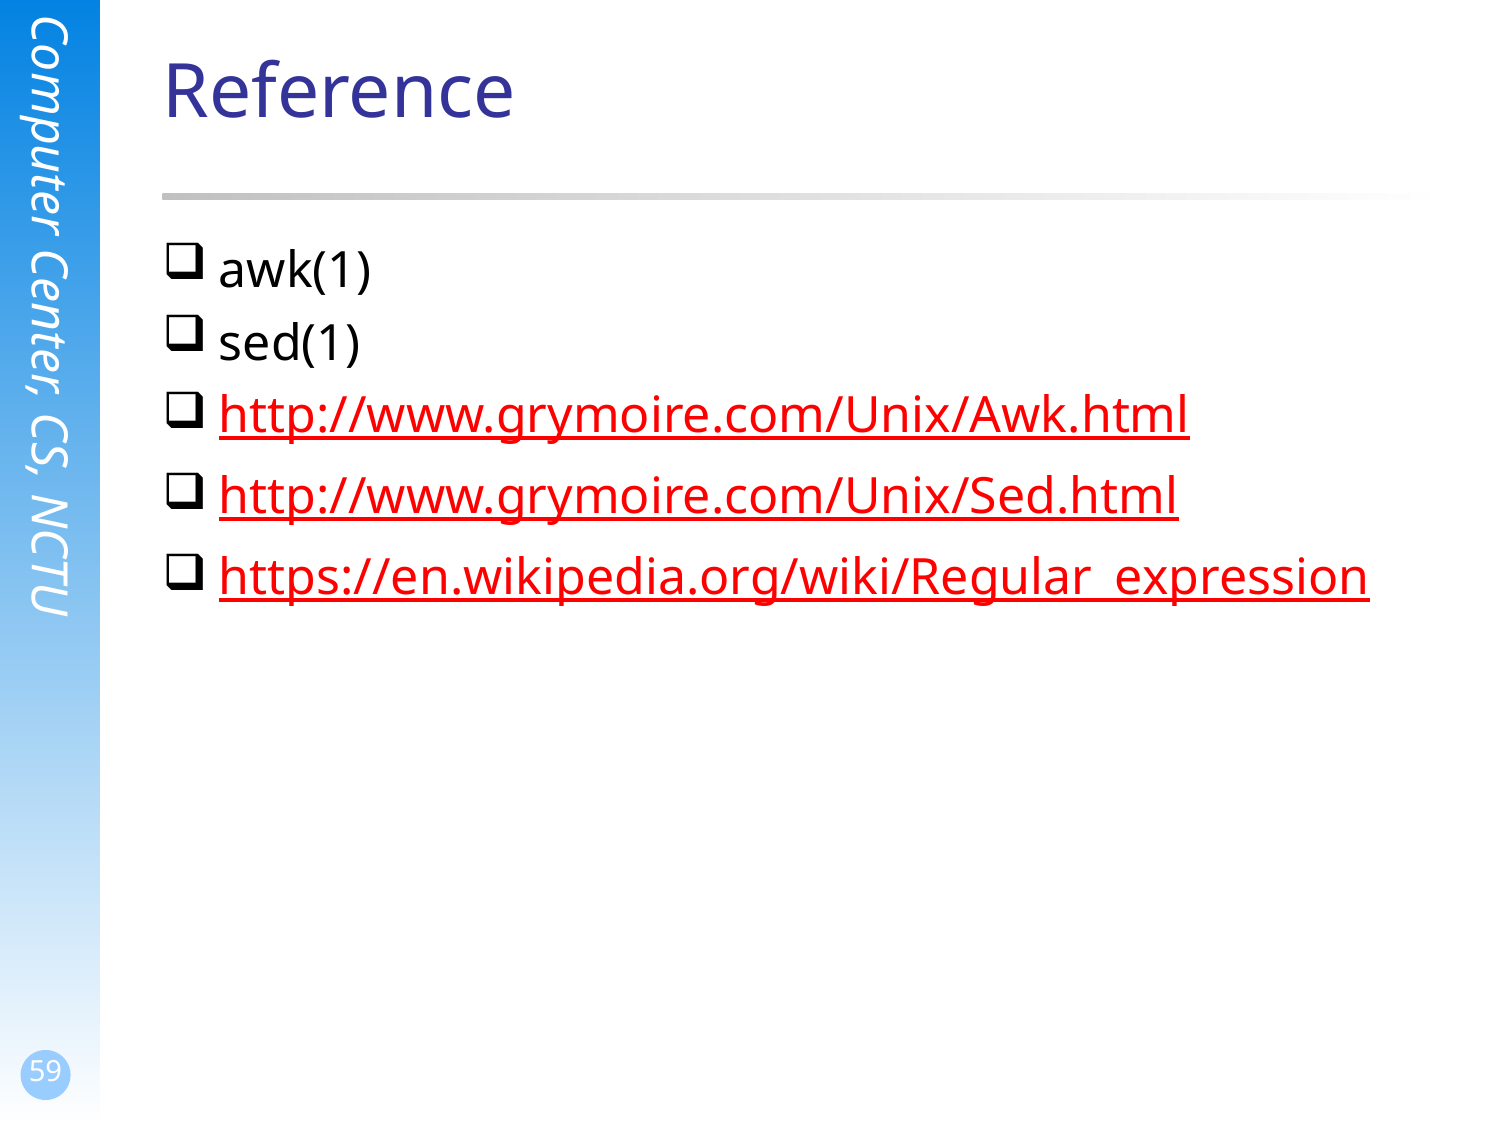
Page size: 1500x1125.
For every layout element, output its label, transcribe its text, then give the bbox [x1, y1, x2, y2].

title Reference [162, 42, 1438, 231]
list awk(1) sed(1) http://www.grymoire.com/Unix/Awk.html http://www.grymoire.com/Unix/Sed.html https://en.wikipedia.org/wiki/Regular_expression [162, 237, 1438, 1000]
